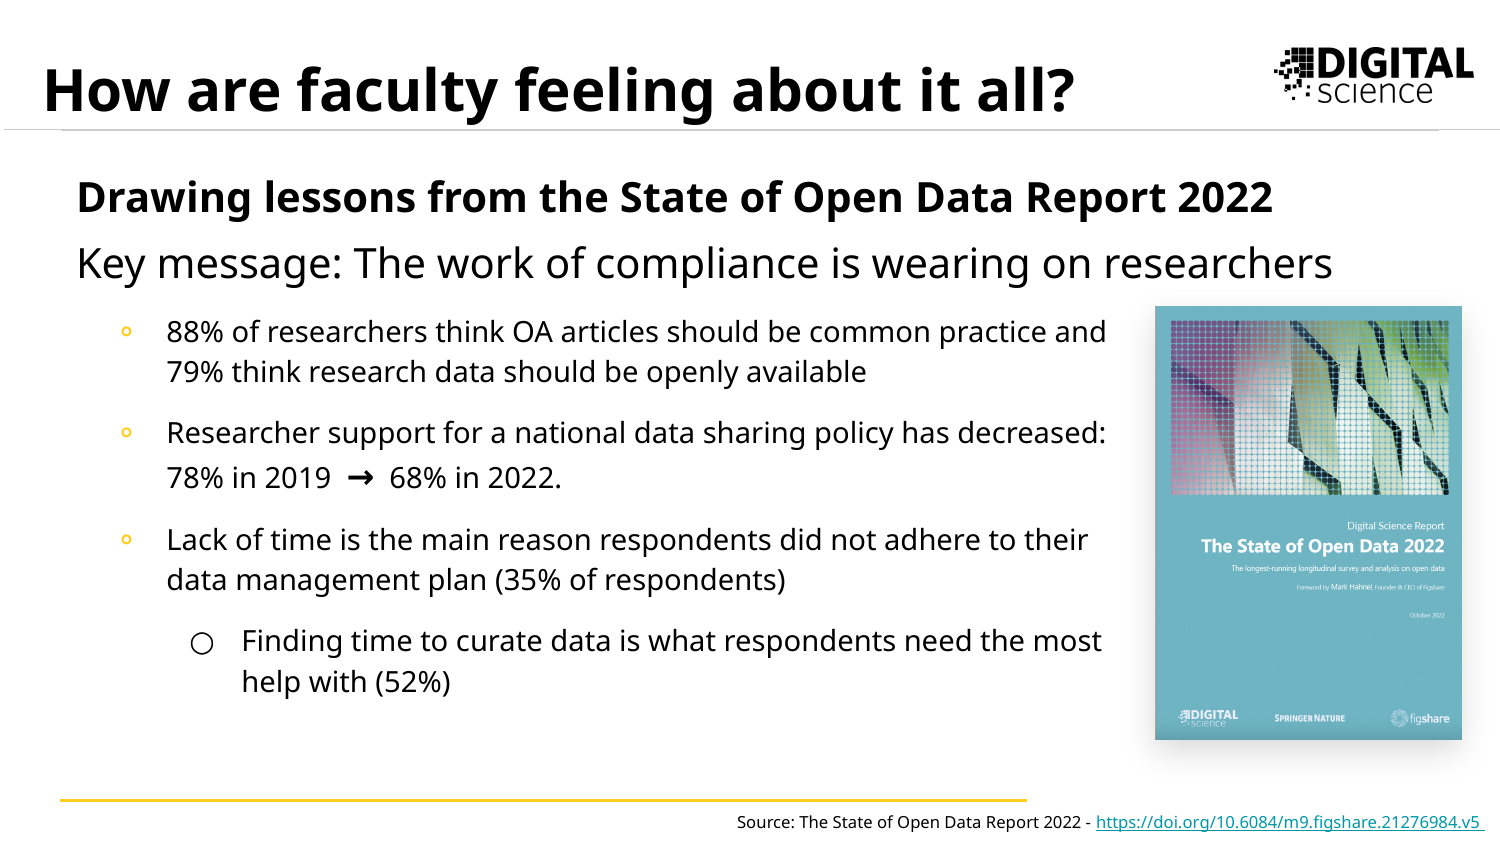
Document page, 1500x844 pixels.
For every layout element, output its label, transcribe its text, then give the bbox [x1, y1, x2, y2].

text_box How are faculty feeling about it all? [27, 46, 1198, 107]
text_box Source: The State of Open Data Report 2022 - https://doi.org/10.6084/m9.figshare.21276984.v5 [308, 800, 1500, 844]
text_box Drawing lessons from the State of Open Data Report 2022 Key message: The work of compliance is wearing on researchers [61, 166, 1439, 296]
picture [1274, 47, 1474, 103]
picture [1155, 306, 1463, 740]
text_box 88% of researchers think OA articles should be common practice and 79% think research data should be openly available Researcher support for a national data sharing policy has decreased: 78% in 2019 → 68% in 2022. Lack of time is the main reason respondents did not adhere to their data management plan (35% of respondents) Finding time to curate data is what respondents need the most help with (52%) [76, 293, 1124, 713]
